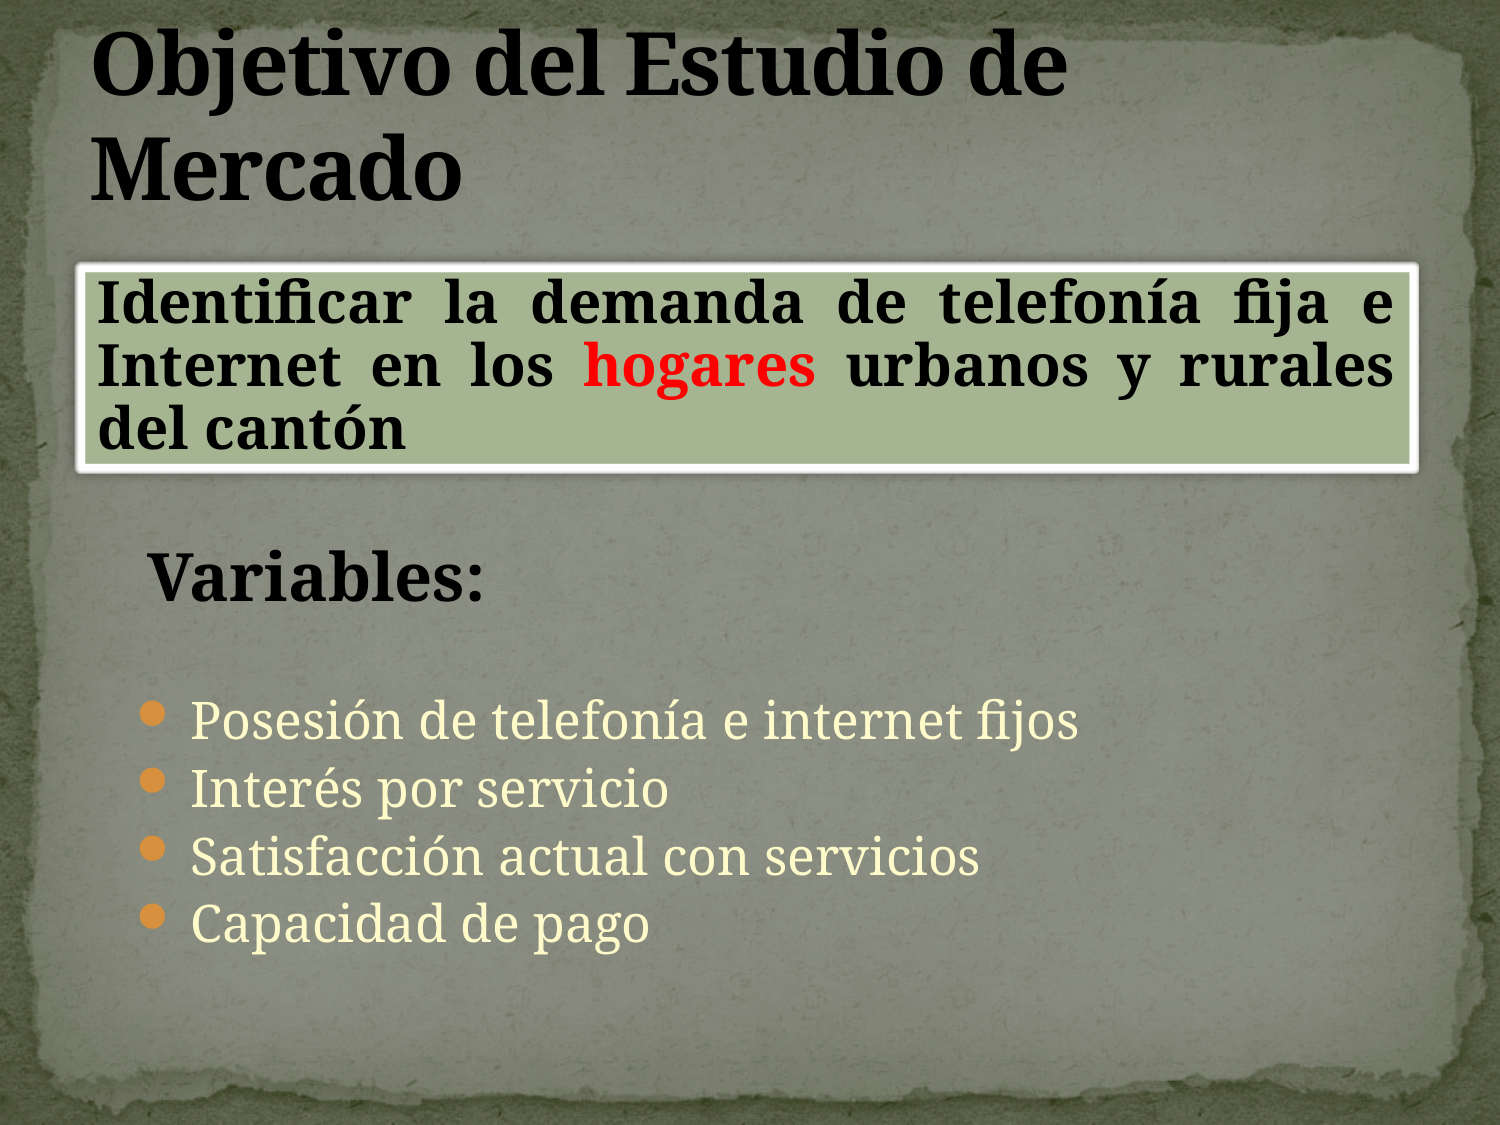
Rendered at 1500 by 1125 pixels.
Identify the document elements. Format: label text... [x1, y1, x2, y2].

text_box Variables: Posesión de telefonía e internet fijos Interés por servicio Satisfacción actual con servicios Capacidad de pago [74, 527, 1425, 965]
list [79, 272, 1413, 633]
title Objetivo del Estudio de Mercado [74, 24, 1425, 225]
